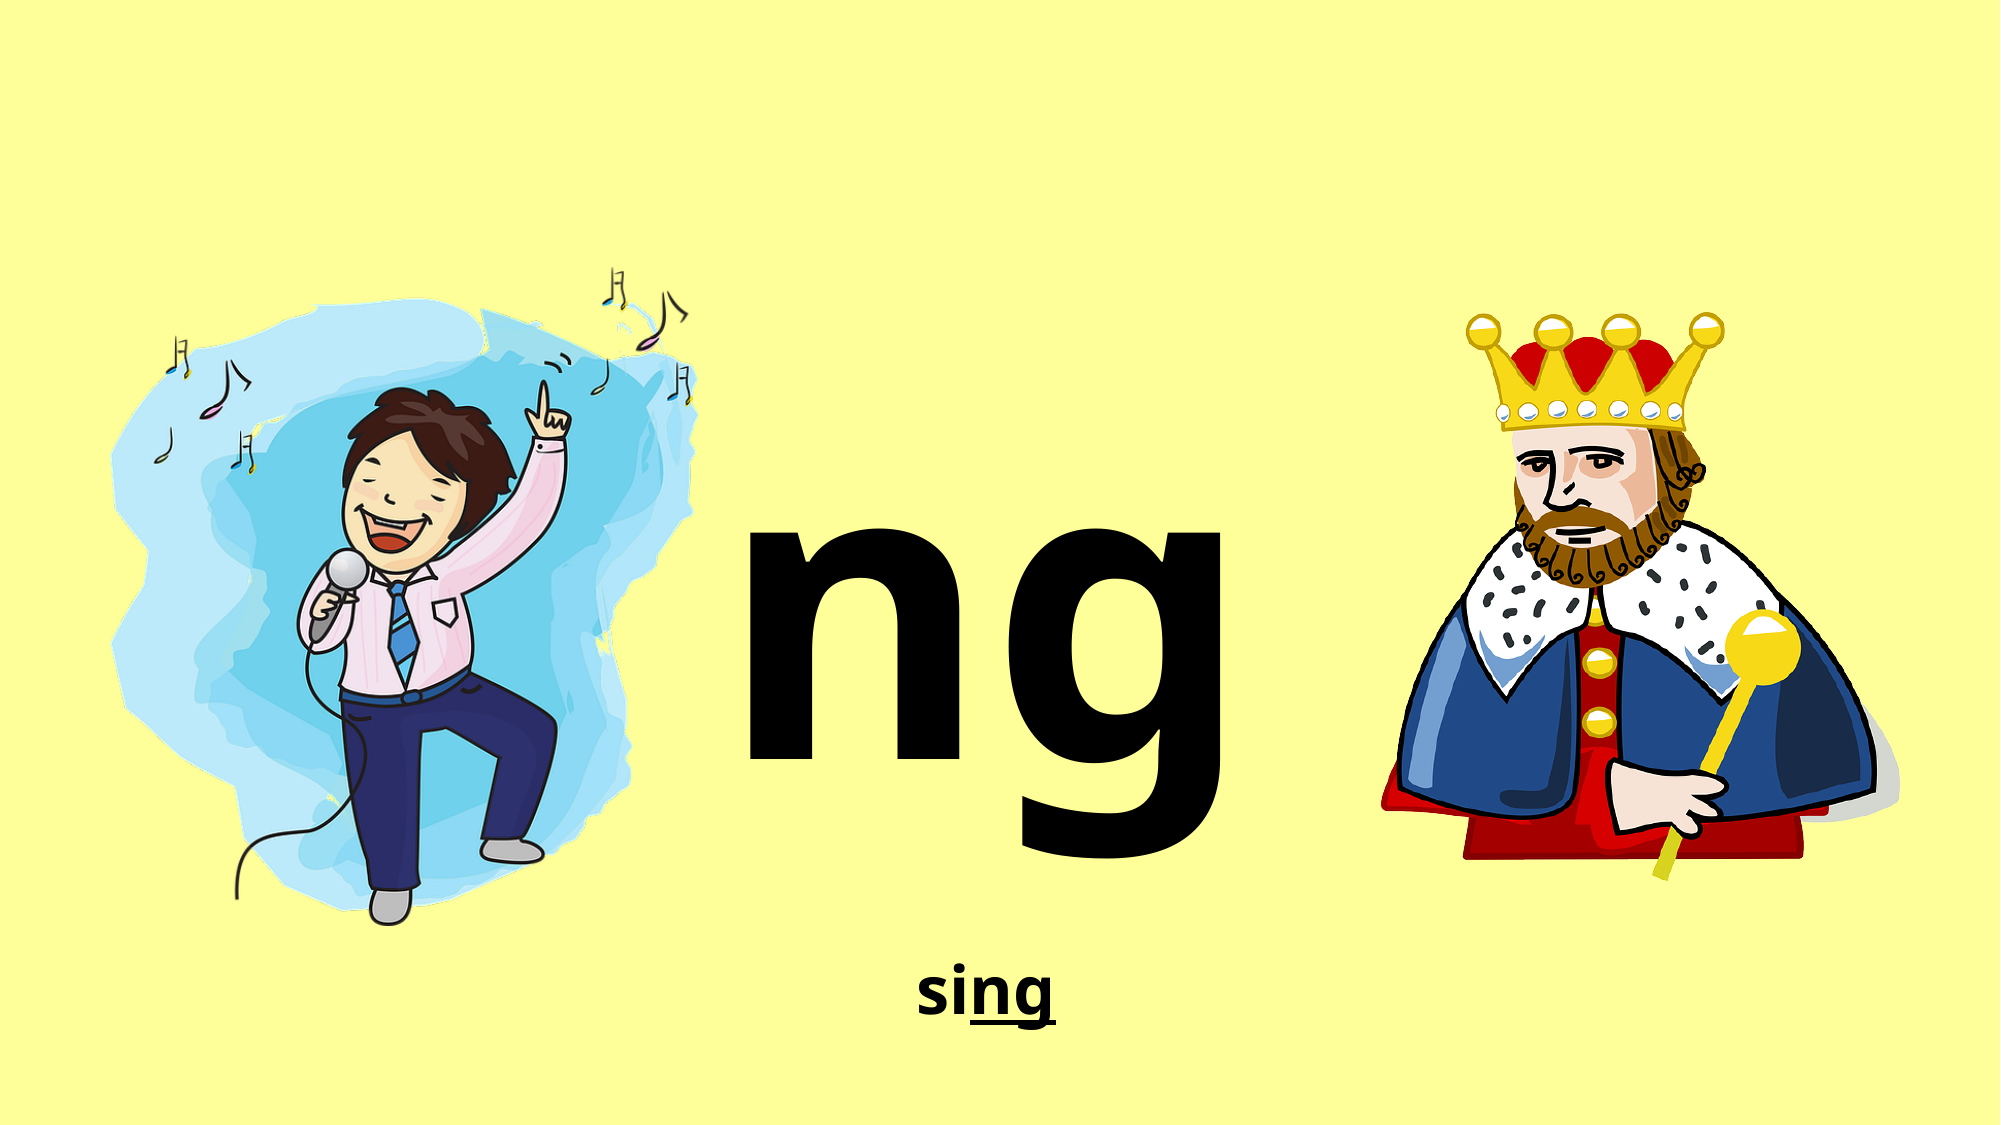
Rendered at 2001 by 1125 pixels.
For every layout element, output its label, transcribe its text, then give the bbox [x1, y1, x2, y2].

picture [109, 266, 698, 927]
text_box ng [701, 337, 1376, 851]
picture [1381, 312, 1900, 881]
text_box sing [844, 940, 1129, 1036]
